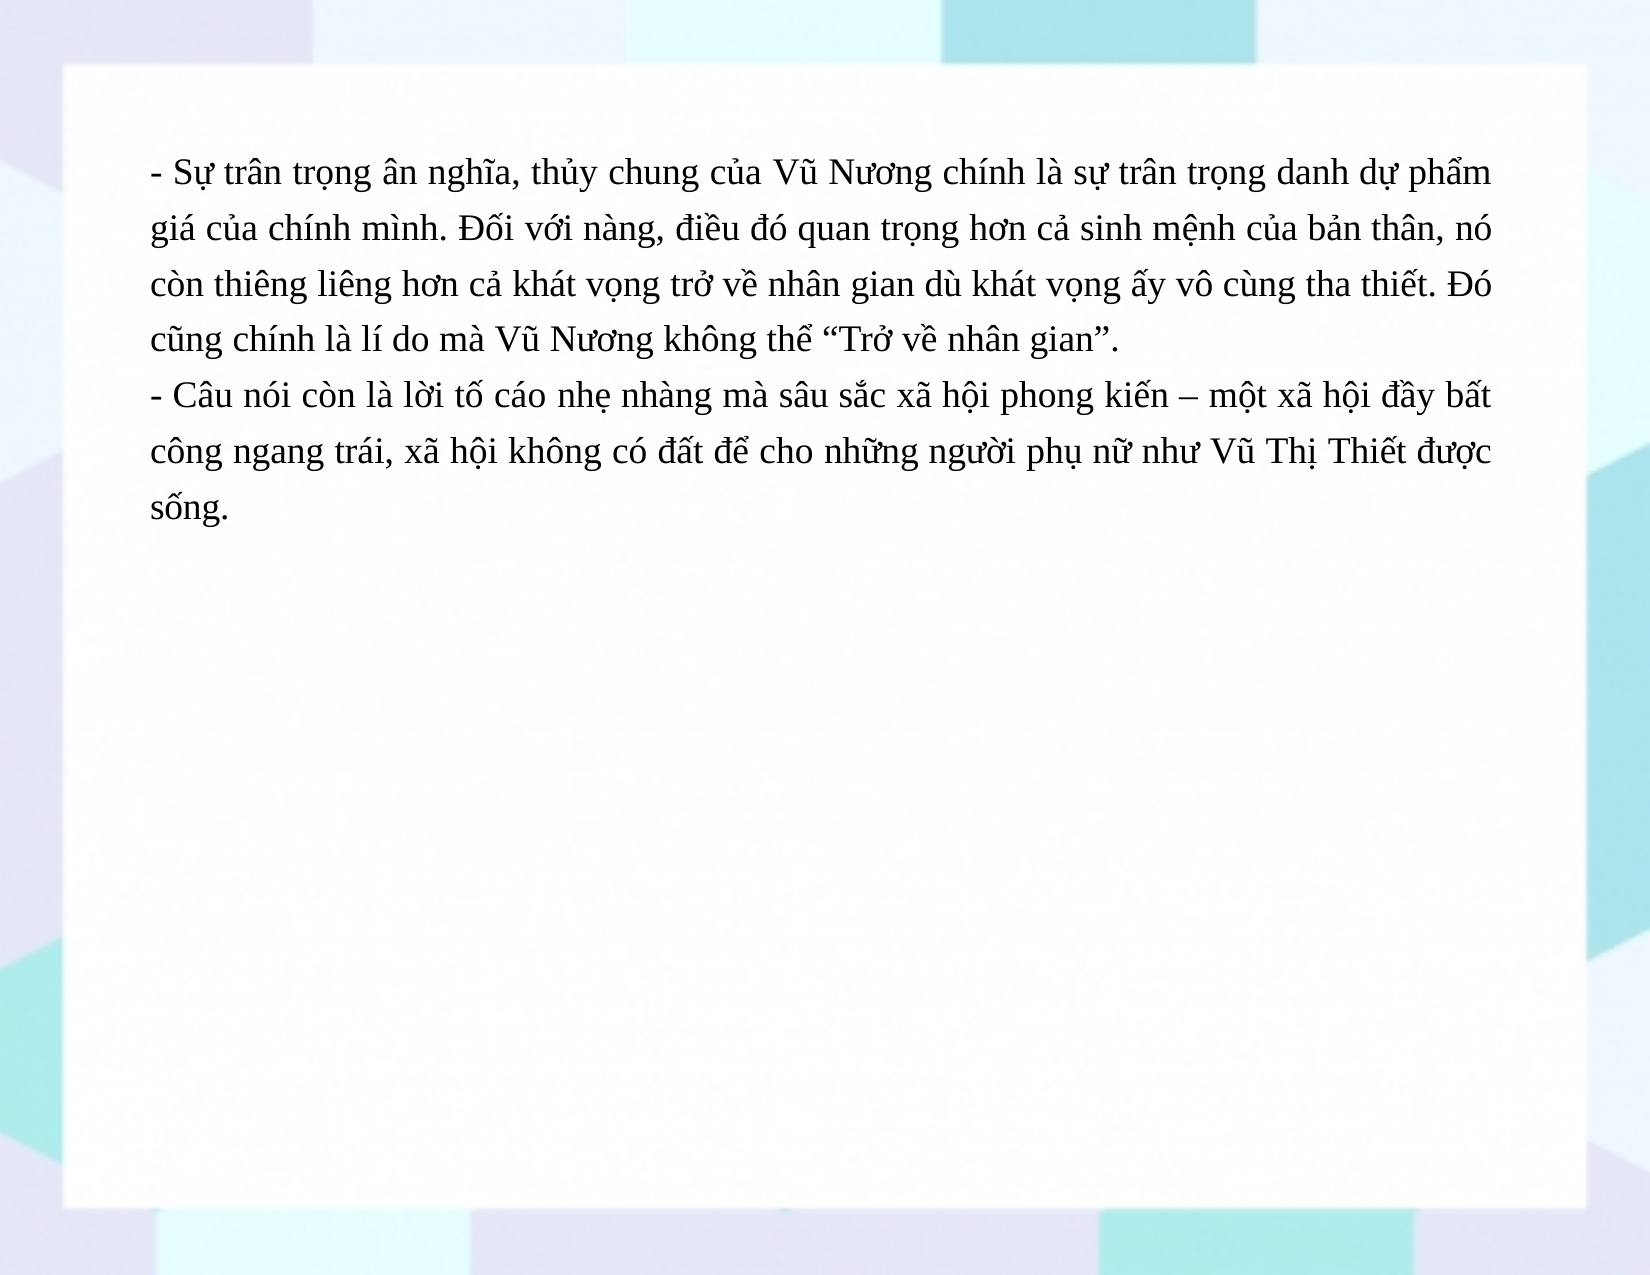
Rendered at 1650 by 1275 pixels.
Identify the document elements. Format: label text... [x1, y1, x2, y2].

picture [0, 0, 1650, 1275]
text_box - Sự trân trọng ân nghĩa, thủy chung của Vũ Nương chính là sự trân trọng danh dự phẩm giá của chính mình. Đối với nàng, điều đó quan trọng hơn cả sinh mệnh của bản thân, nó còn thiêng liêng hơn cả khát vọng trở về nhân gian dù khát vọng ấy vô cùng tha thiết. Đó cũng chính là lí do mà Vũ Nương không thể “Trở về nhân gian”. - Câu nói còn là lời tố cáo nhẹ nhàng mà sâu sắc xã hội phong kiến – một xã hội đầy bất công ngang trái, xã hội không có đất để cho những người phụ nữ như Vũ Thị Thiết được sống. [147, 134, 1503, 527]
